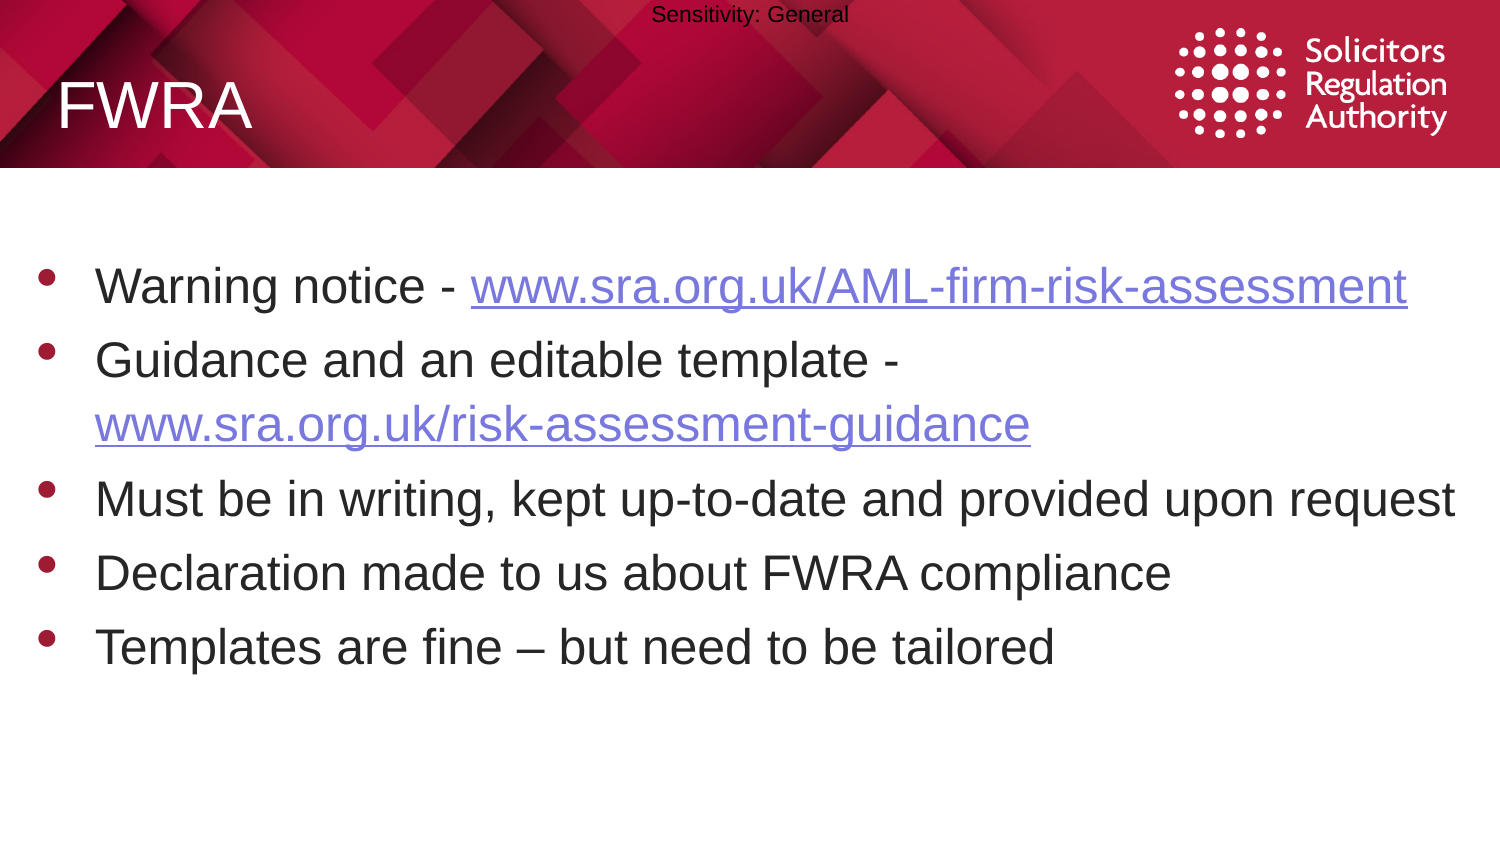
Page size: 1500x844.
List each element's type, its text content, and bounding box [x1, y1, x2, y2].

list Warning notice - www.sra.org.uk/AML-firm-risk-assessment Guidance and an editable template - www.sra.org.uk/risk-assessment-guidance Must be in writing, kept up-to-date and provided upon request Declaration made to us about FWRA compliance Templates are fine – but need to be tailored [23, 172, 1500, 840]
picture [0, 0, 1500, 168]
title FWRA [40, 31, 845, 172]
